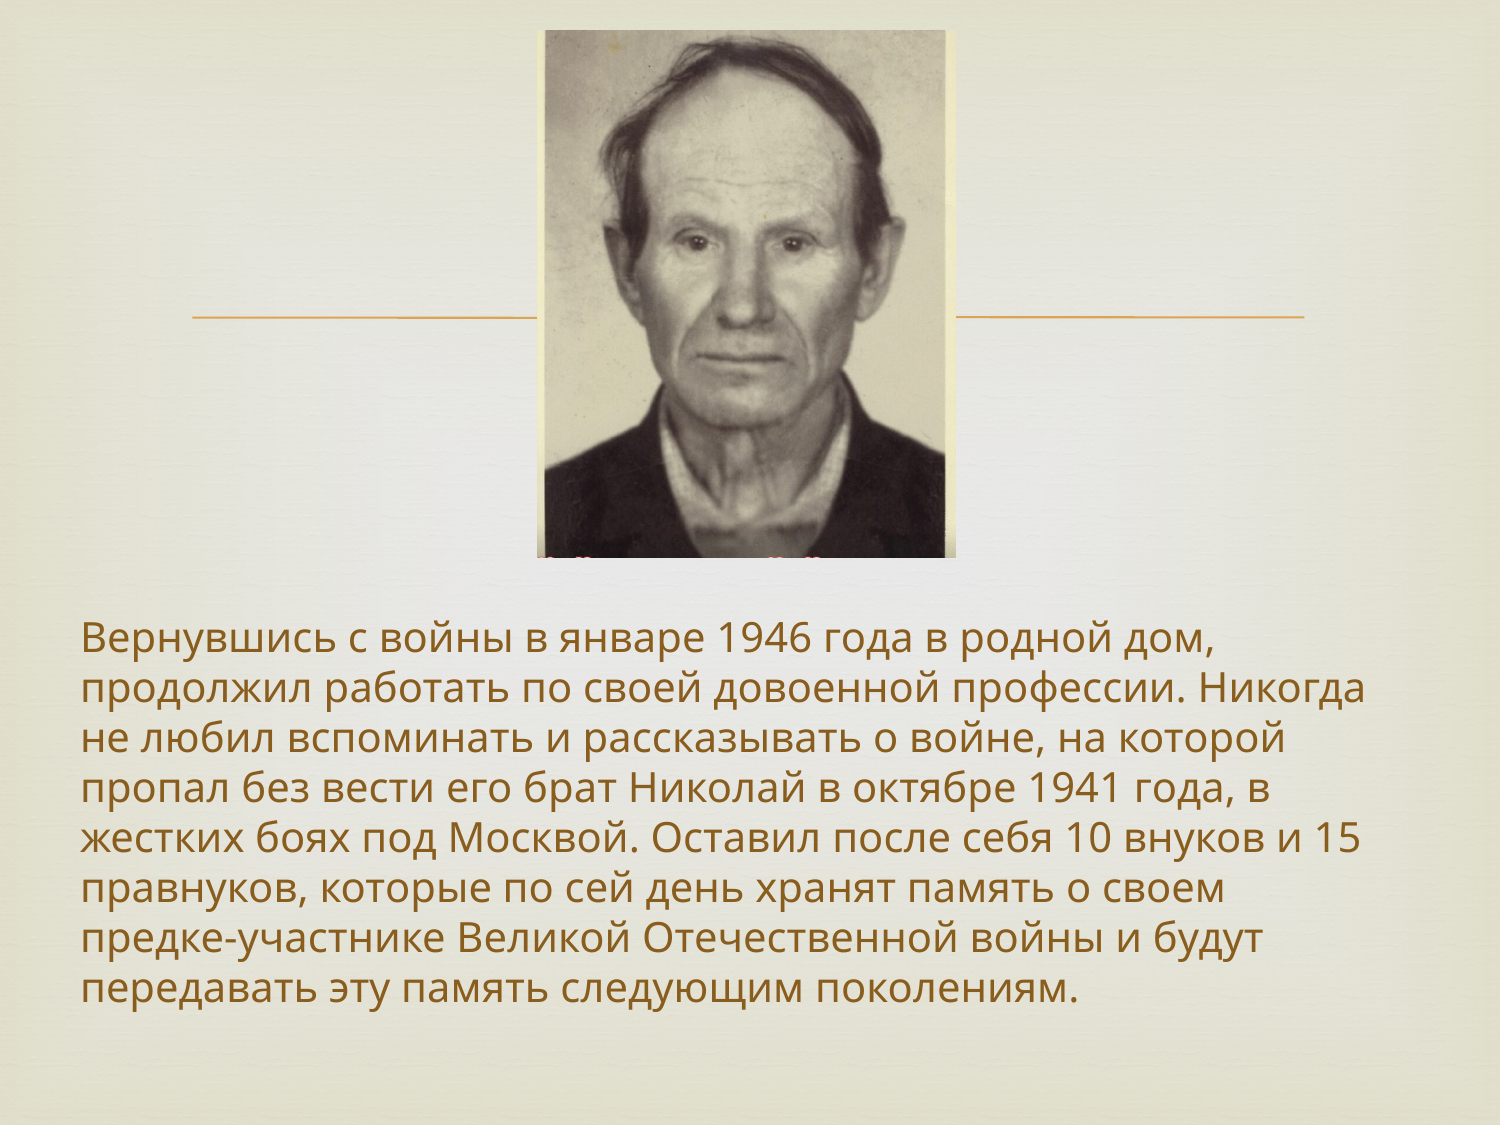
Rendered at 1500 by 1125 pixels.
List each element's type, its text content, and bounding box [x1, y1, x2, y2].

title Вернувшись с войны в январе 1946 года в родной дом, продолжил работать по своей довоенной профессии. Никогда не любил вспоминать и рассказывать о войне, на которой пропал без вести его брат Николай в октябре 1941 года, в жестких боях под Москвой. Оставил после себя 10 внуков и 15 правнуков, которые по сей день хранят память о своем предке-участнике Великой Отечественной войны и будут передавать эту память следующим поколениям. [64, 609, 1400, 1012]
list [536, 30, 957, 558]
